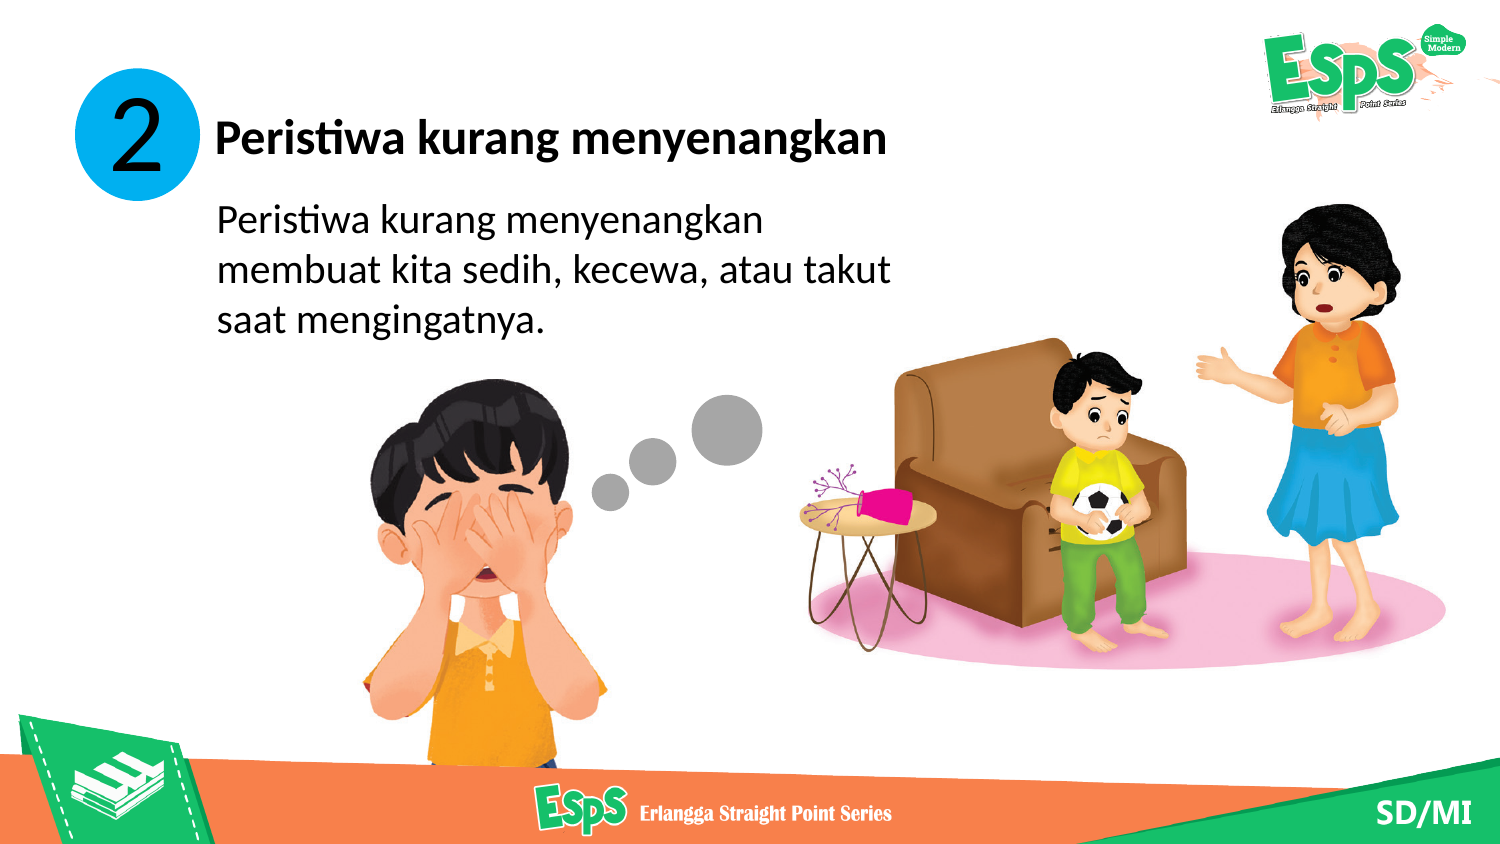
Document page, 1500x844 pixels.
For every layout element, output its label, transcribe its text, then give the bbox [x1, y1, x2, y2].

picture [739, 190, 1500, 685]
text_box [653, 436, 679, 488]
text_box Peristiwa kurang menyenangkan membuat kita sedih, kecewa, atau takut saat mengingatnya. [201, 184, 925, 350]
picture [1262, 24, 1500, 123]
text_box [74, 51, 201, 204]
text_box Peristiwa kurang menyenangkan [204, 96, 1063, 172]
text_box [689, 392, 734, 468]
picture [0, 378, 1500, 844]
